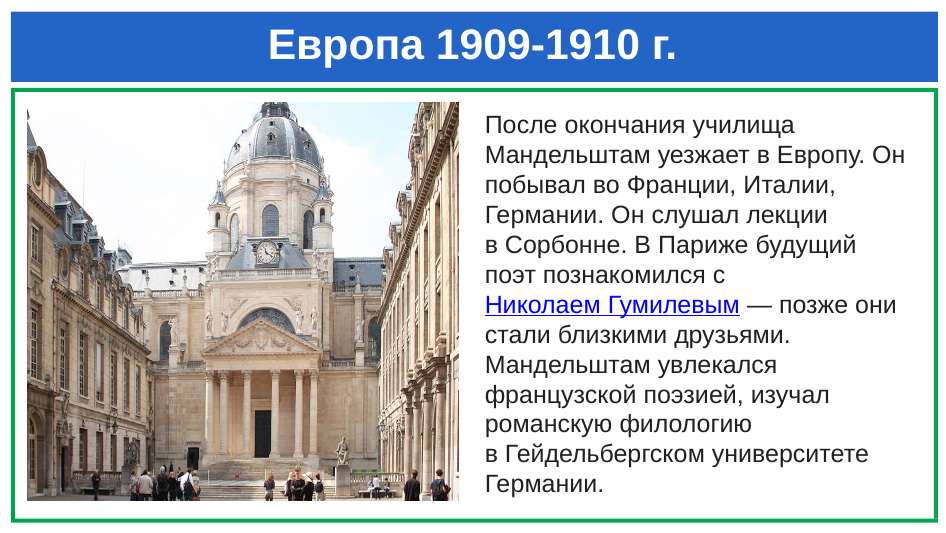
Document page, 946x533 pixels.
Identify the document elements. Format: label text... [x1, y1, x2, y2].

list После окончания училища Мандельштам уезжает в Европу. Он побывал во Франции, Италии, Германии. Он слушал лекции в Сорбонне. В Париже будущий поэт познакомился с Николаем Гумилевым — позже они стали близкими друзьями. Мандельштам увлекался французской поэзией, изучал романскую филологию в Гейдельбергском университете Германии. [484, 108, 911, 503]
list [27, 101, 460, 501]
title Европа 1909-1910 г. [49, 16, 897, 69]
